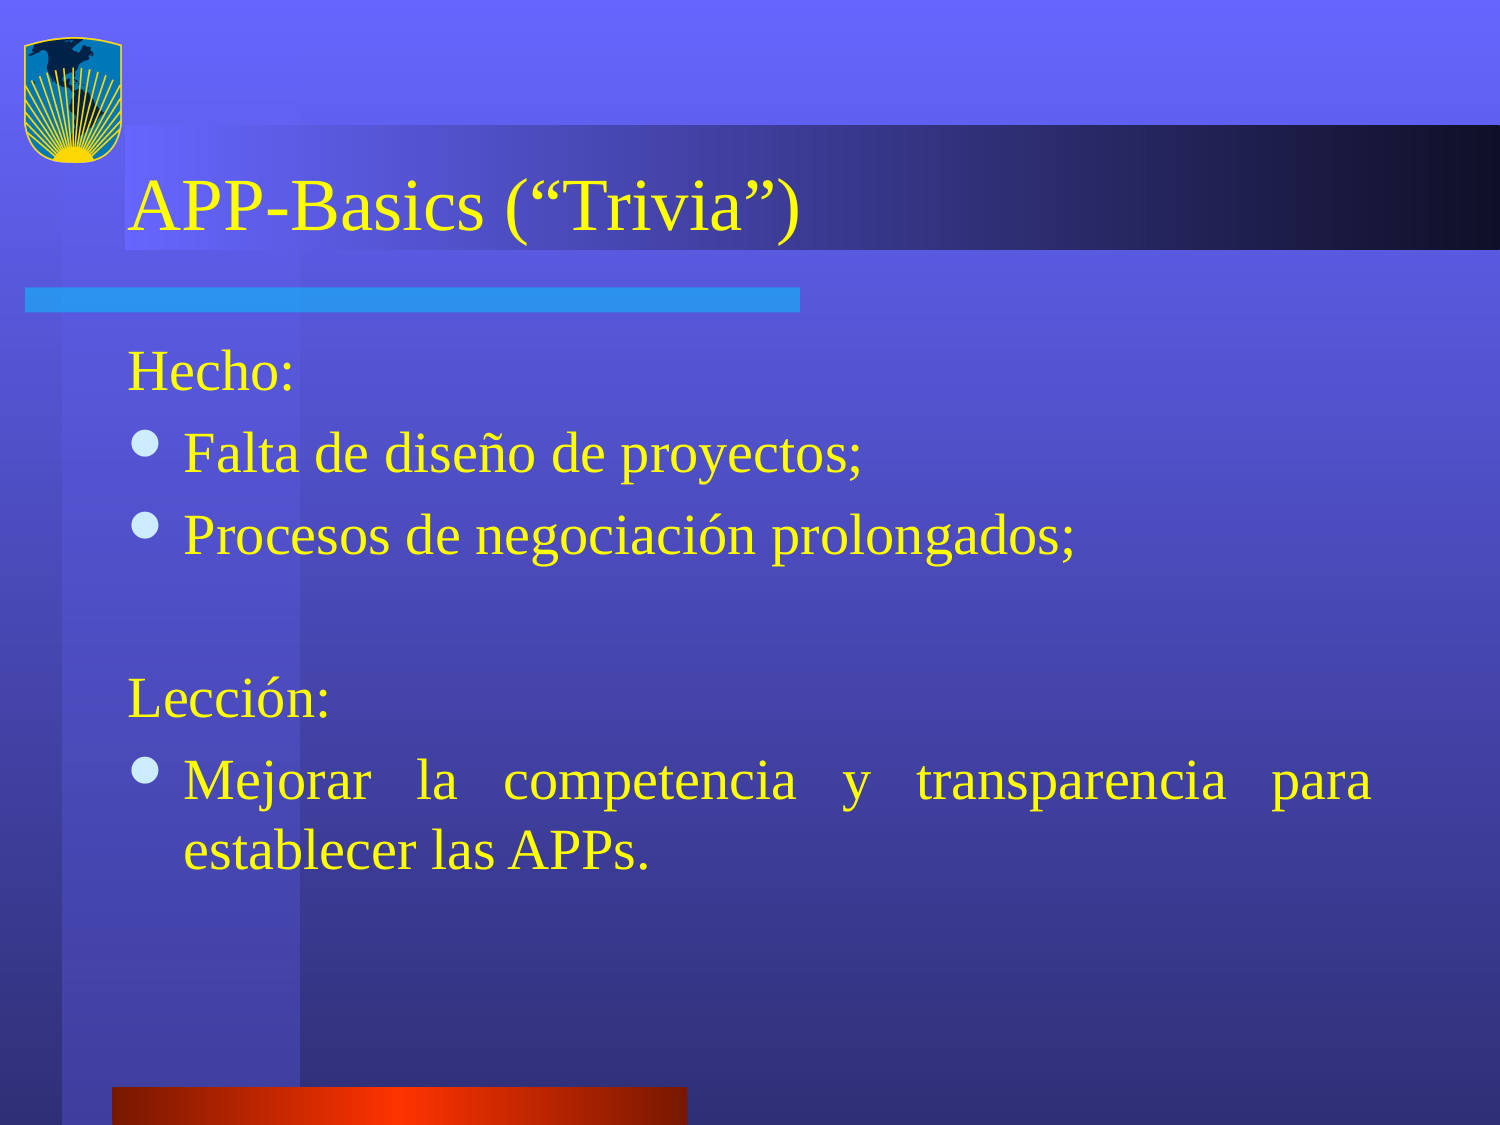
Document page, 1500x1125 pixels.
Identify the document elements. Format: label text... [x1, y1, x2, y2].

title APP-Basics (“Trivia”) [112, 99, 1363, 288]
picture [24, 37, 122, 163]
list Hecho: Falta de diseño de proyectos; Procesos de negociación prolongados; Lección: Mejorar la competencia y transparencia para establecer las APPs. [112, 324, 1388, 1001]
